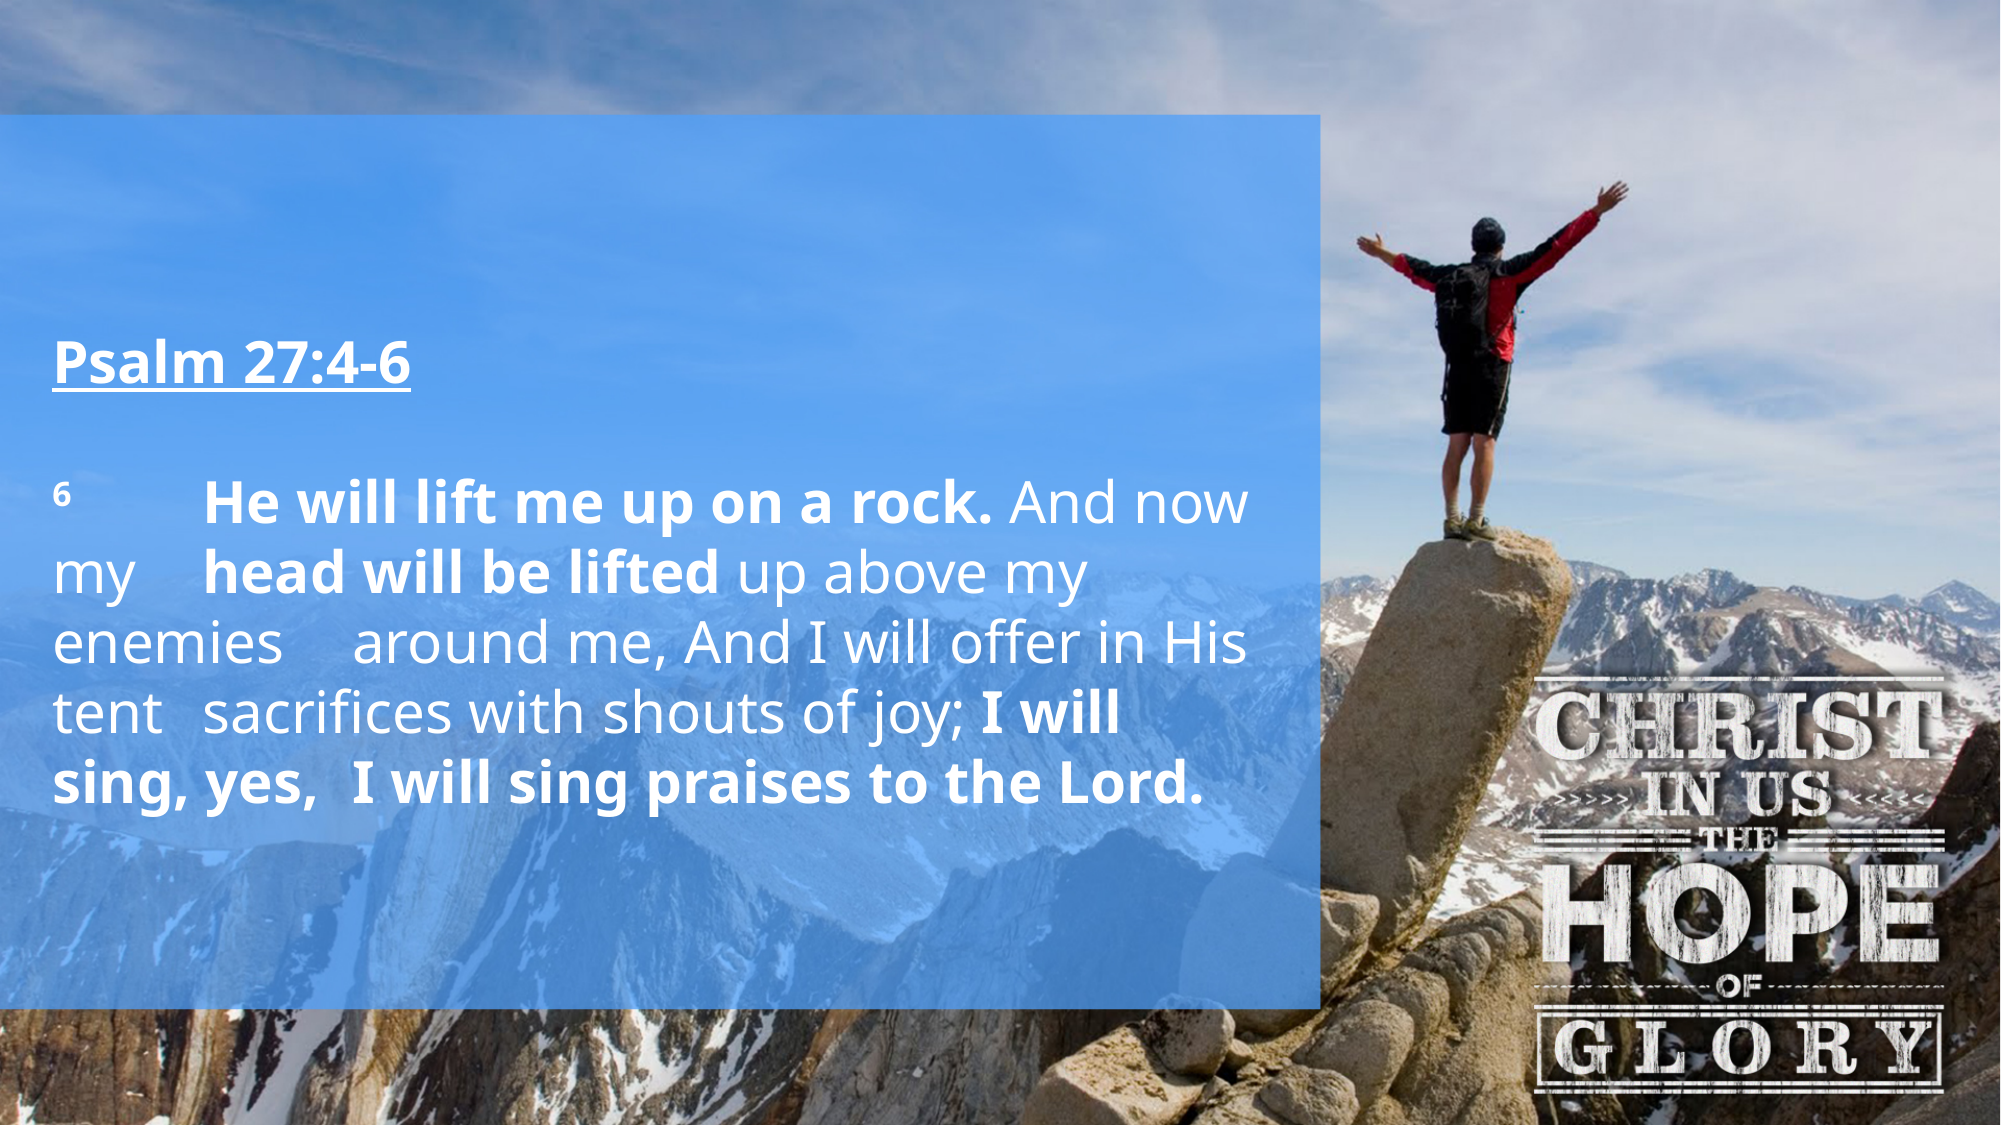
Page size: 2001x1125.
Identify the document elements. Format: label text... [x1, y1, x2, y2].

picture [0, 0, 2001, 1125]
text_box Psalm 27:4-6 6 He will lift me up on a rock. And now my head will be lifted up above my enemies around me, And I will offer in His tent sacrifices with shouts of joy; I will sing, yes, I will sing praises to the Lord. [37, 317, 1285, 823]
